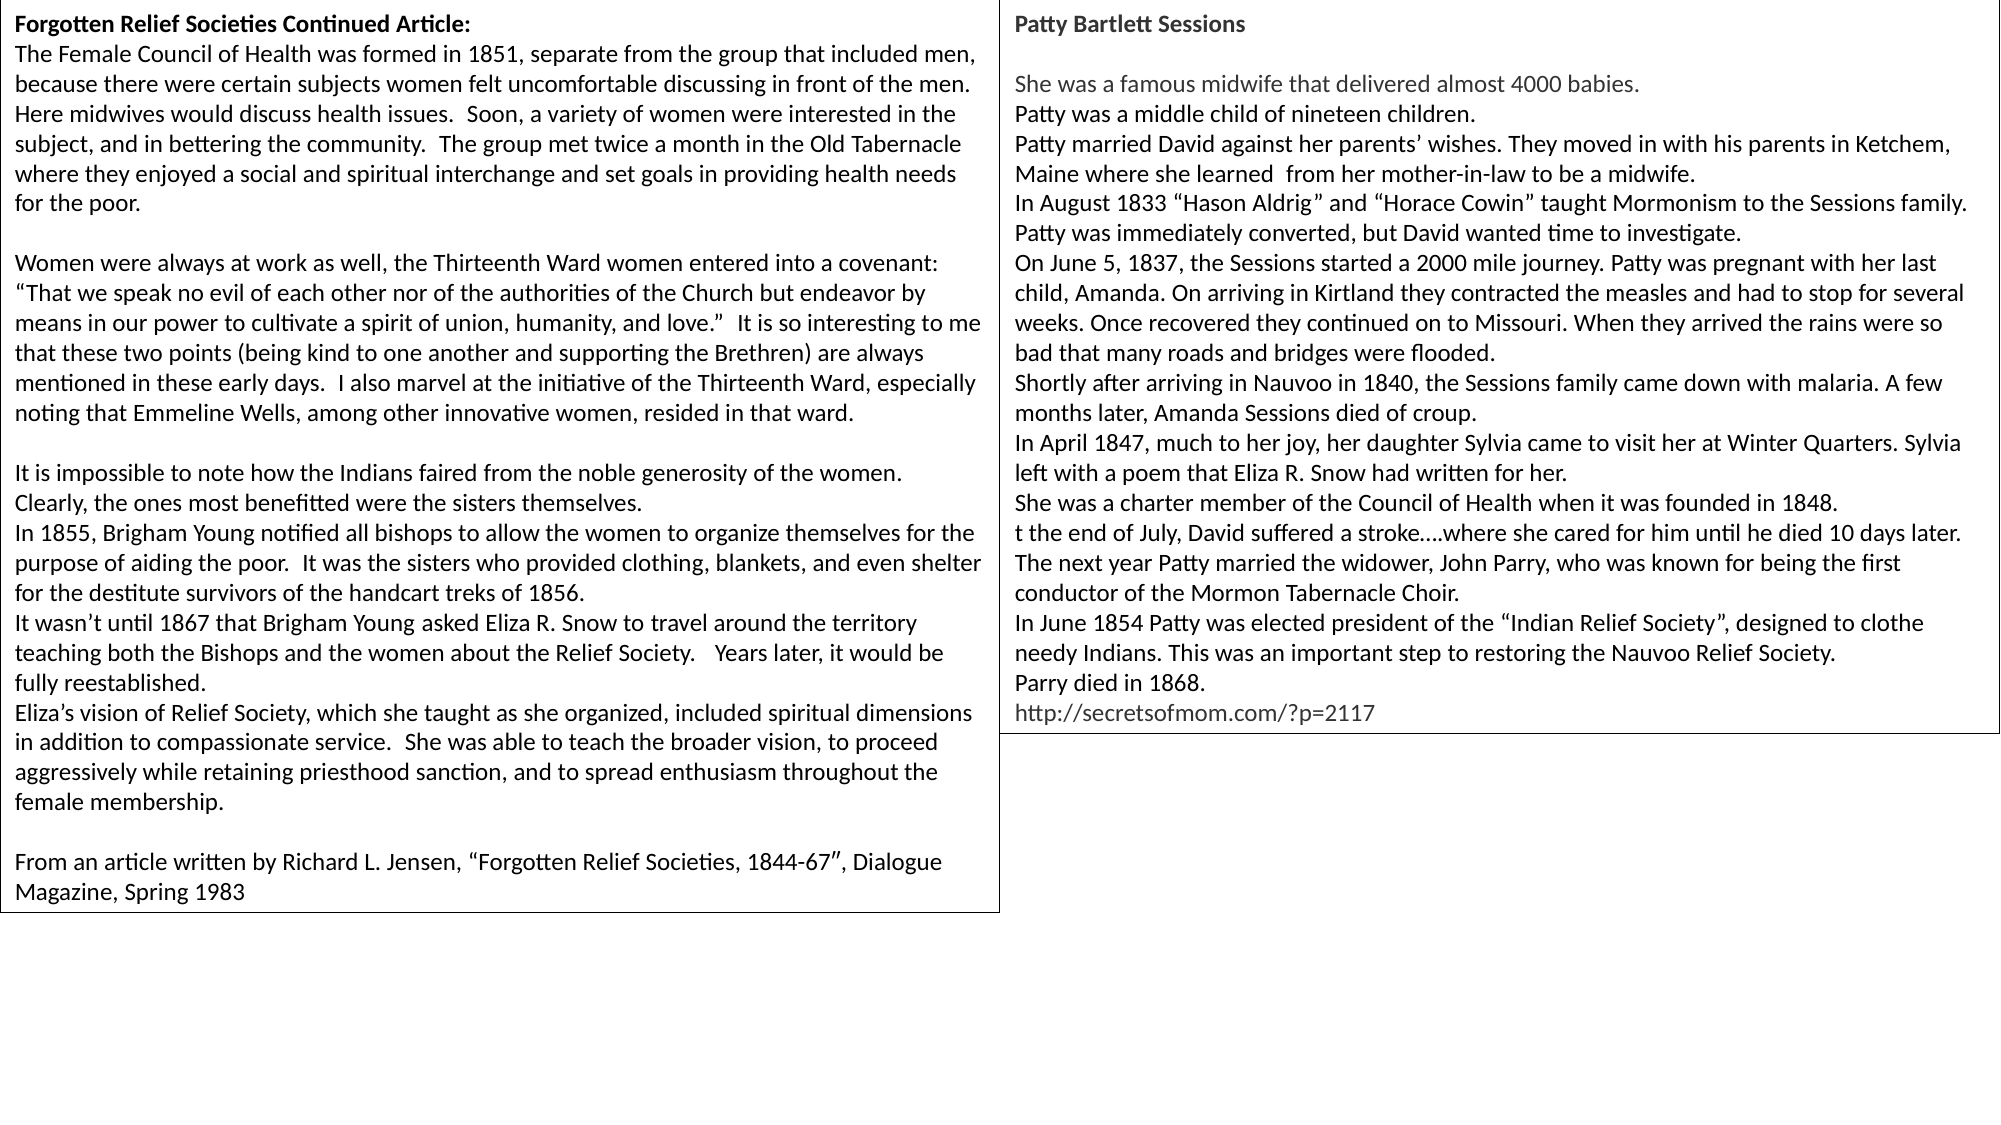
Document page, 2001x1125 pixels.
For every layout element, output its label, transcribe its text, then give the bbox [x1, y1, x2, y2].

text_box Forgotten Relief Societies Continued Article: The Female Council of Health was formed in 1851, separate from the group that included men, because there were certain subjects women felt uncomfortable discussing in front of the men. Here midwives would discuss health issues. Soon, a variety of women were interested in the subject, and in bettering the community. The group met twice a month in the Old Tabernacle where they enjoyed a social and spiritual interchange and set goals in providing health needs for the poor. Women were always at work as well, the Thirteenth Ward women entered into a covenant: “That we speak no evil of each other nor of the authorities of the Church but endeavor by means in our power to cultivate a spirit of union, humanity, and love.” It is so interesting to me that these two points (being kind to one another and supporting the Brethren) are always mentioned in these early days. I also marvel at the initiative of the Thirteenth Ward, especially noting that Emmeline Wells, among other innovative women, resided in that ward. It is impossible to note how the Indians faired from the noble generosity of the women. Clearly, the ones most benefitted were the sisters themselves. In 1855, Brigham Young notified all bishops to allow the women to organize themselves for the purpose of aiding the poor. It was the sisters who provided clothing, blankets, and even shelter for the destitute survivors of the handcart treks of 1856. It wasn’t until 1867 that Brigham Young asked Eliza R. Snow to travel around the territory teaching both the Bishops and the women about the Relief Society. Years later, it would be fully reestablished. Eliza’s vision of Relief Society, which she taught as she organized, included spiritual dimensions in addition to compassionate service. She was able to teach the broader vision, to proceed aggressively while retaining priesthood sanction, and to spread enthusiasm throughout the female membership. From an article written by Richard L. Jensen, “Forgotten Relief Societies, 1844-67″, Dialogue Magazine, Spring 1983 [0, 0, 1000, 913]
text_box Patty Bartlett Sessions She was a famous midwife that delivered almost 4000 babies. Patty was a middle child of nineteen children. Patty married David against her parents’ wishes. They moved in with his parents in Ketchem, Maine where she learned from her mother-in-law to be a midwife. In August 1833 “Hason Aldrig” and “Horace Cowin” taught Mormonism to the Sessions family. Patty was immediately converted, but David wanted time to investigate. On June 5, 1837, the Sessions started a 2000 mile journey. Patty was pregnant with her last child, Amanda. On arriving in Kirtland they contracted the measles and had to stop for several weeks. Once recovered they continued on to Missouri. When they arrived the rains were so bad that many roads and bridges were flooded. Shortly after arriving in Nauvoo in 1840, the Sessions family came down with malaria. A few months later, Amanda Sessions died of croup. In April 1847, much to her joy, her daughter Sylvia came to visit her at Winter Quarters. Sylvia left with a poem that Eliza R. Snow had written for her. She was a charter member of the Council of Health when it was founded in 1848. t the end of July, David suffered a stroke….where she cared for him until he died 10 days later. The next year Patty married the widower, John Parry, who was known for being the first conductor of the Mormon Tabernacle Choir. In June 1854 Patty was elected president of the “Indian Relief Society”, designed to clothe needy Indians. This was an important step to restoring the Nauvoo Relief Society. Parry died in 1868. http://secretsofmom.com/?p=2117 [999, 0, 2000, 734]
